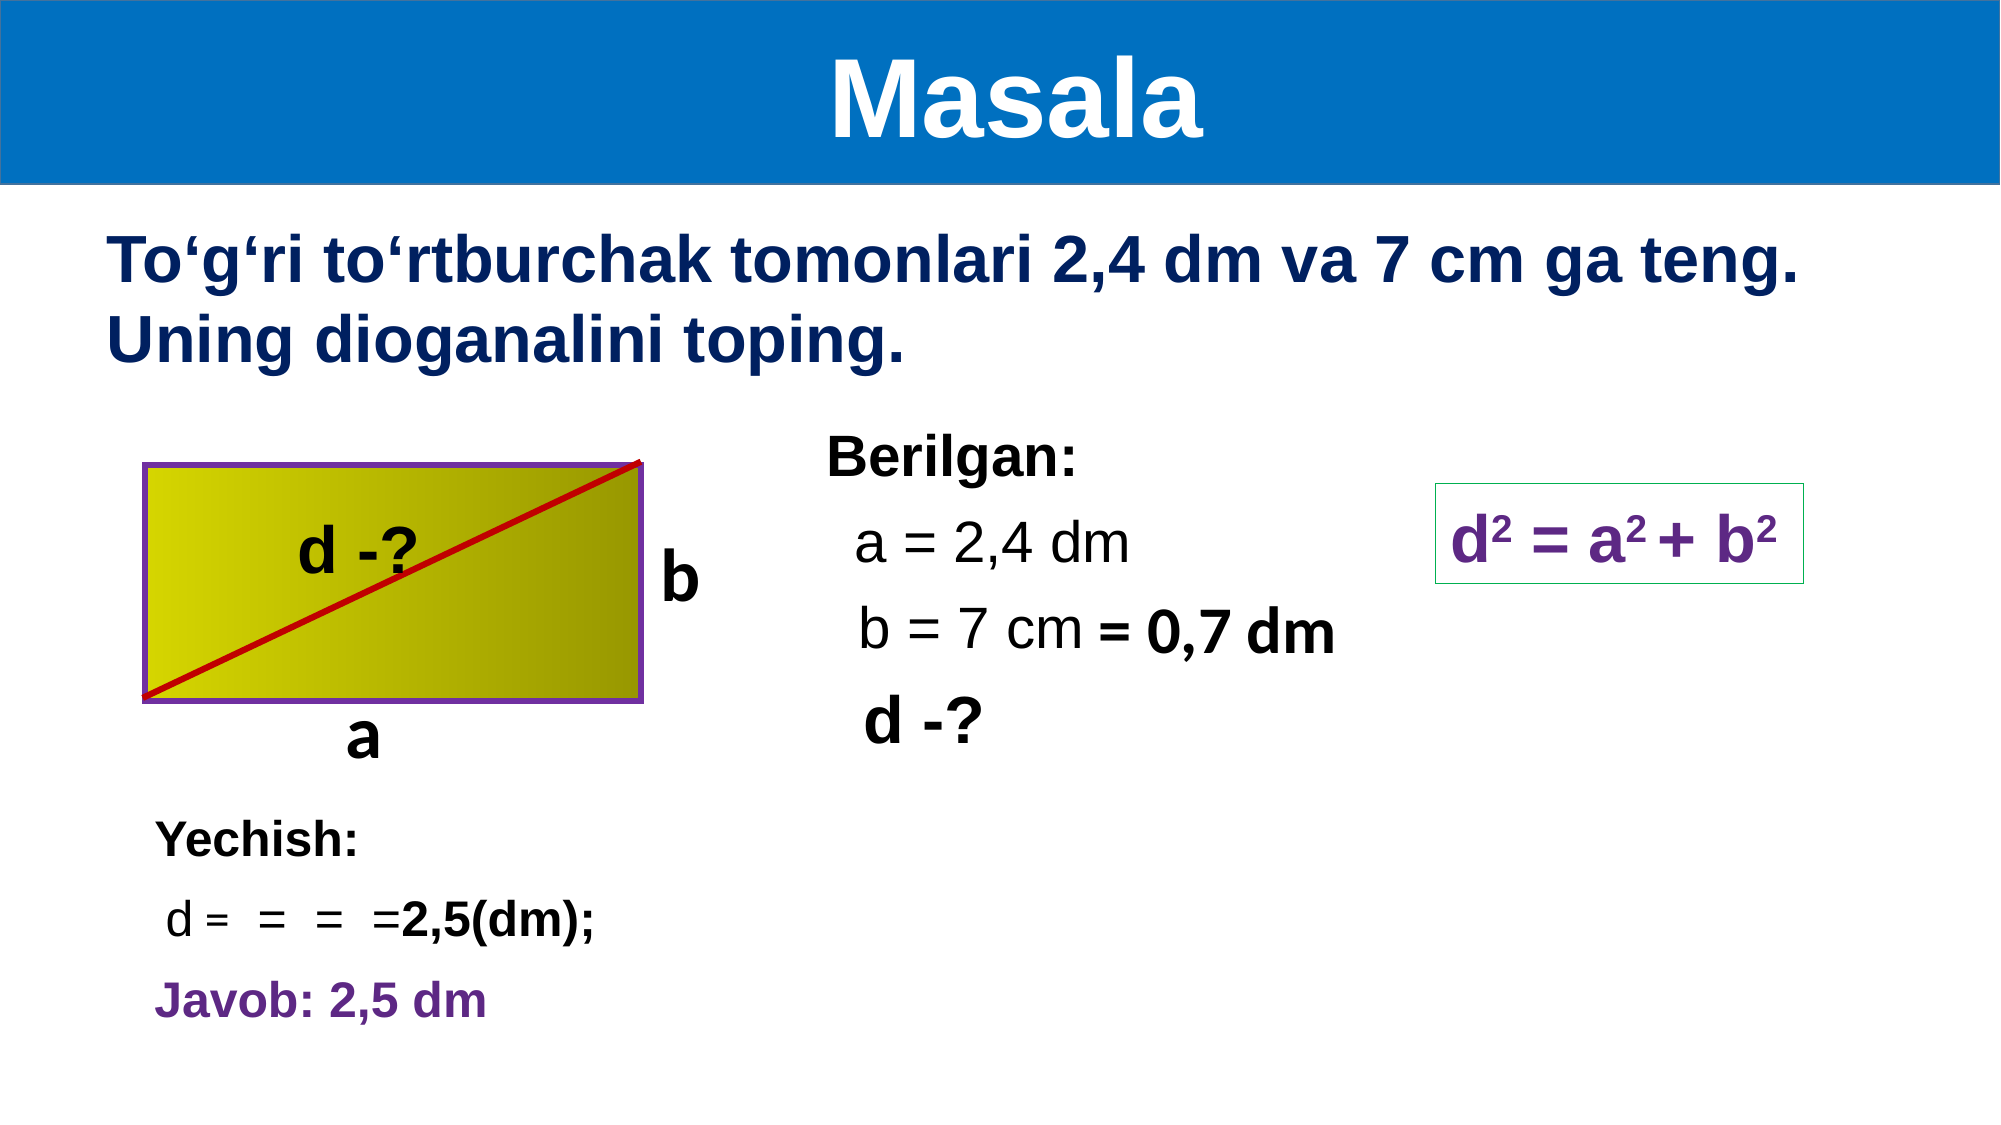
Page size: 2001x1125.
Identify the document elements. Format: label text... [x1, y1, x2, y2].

text_box a [330, 698, 398, 781]
text_box Berilgan: a = 2,4 dm b = 7 cm d -? [811, 405, 1812, 765]
text_box b [646, 519, 717, 625]
text_box To‘g‘ri to‘rtburchak tomonlari 2,4 dm va 7 cm ga teng. Uning dioganalini toping. [92, 208, 1835, 383]
text_box d2 = a2 + b2 [1435, 483, 1804, 584]
text_box = 0,7 dm [1084, 579, 1352, 675]
text_box Masala [0, 0, 2000, 185]
text_box [144, 698, 330, 702]
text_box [142, 461, 641, 698]
text_box [398, 466, 642, 702]
